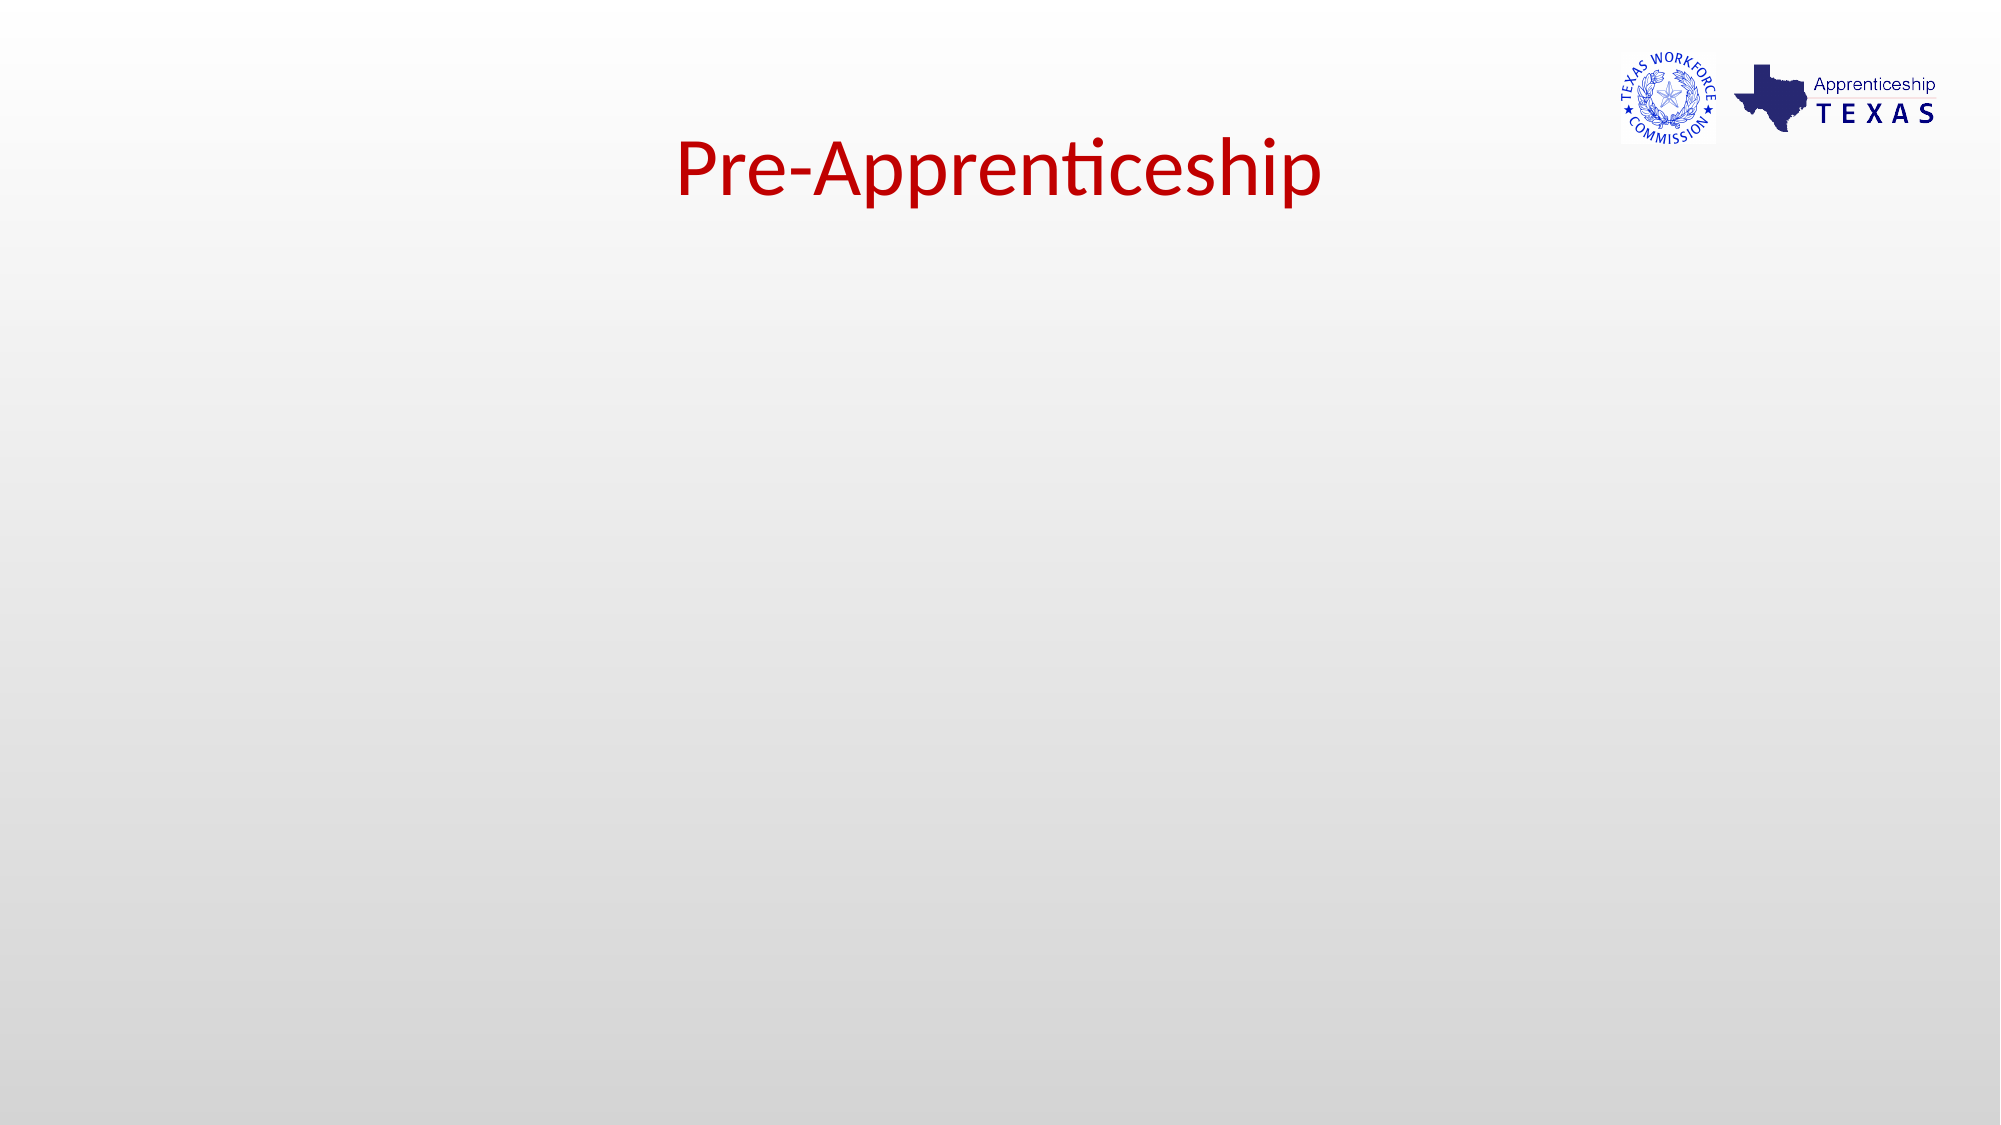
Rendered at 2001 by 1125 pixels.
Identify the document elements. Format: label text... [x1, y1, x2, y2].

picture [1727, 52, 1945, 144]
picture [1621, 52, 1716, 59]
title Pre-Apprenticeship [137, 59, 1863, 278]
